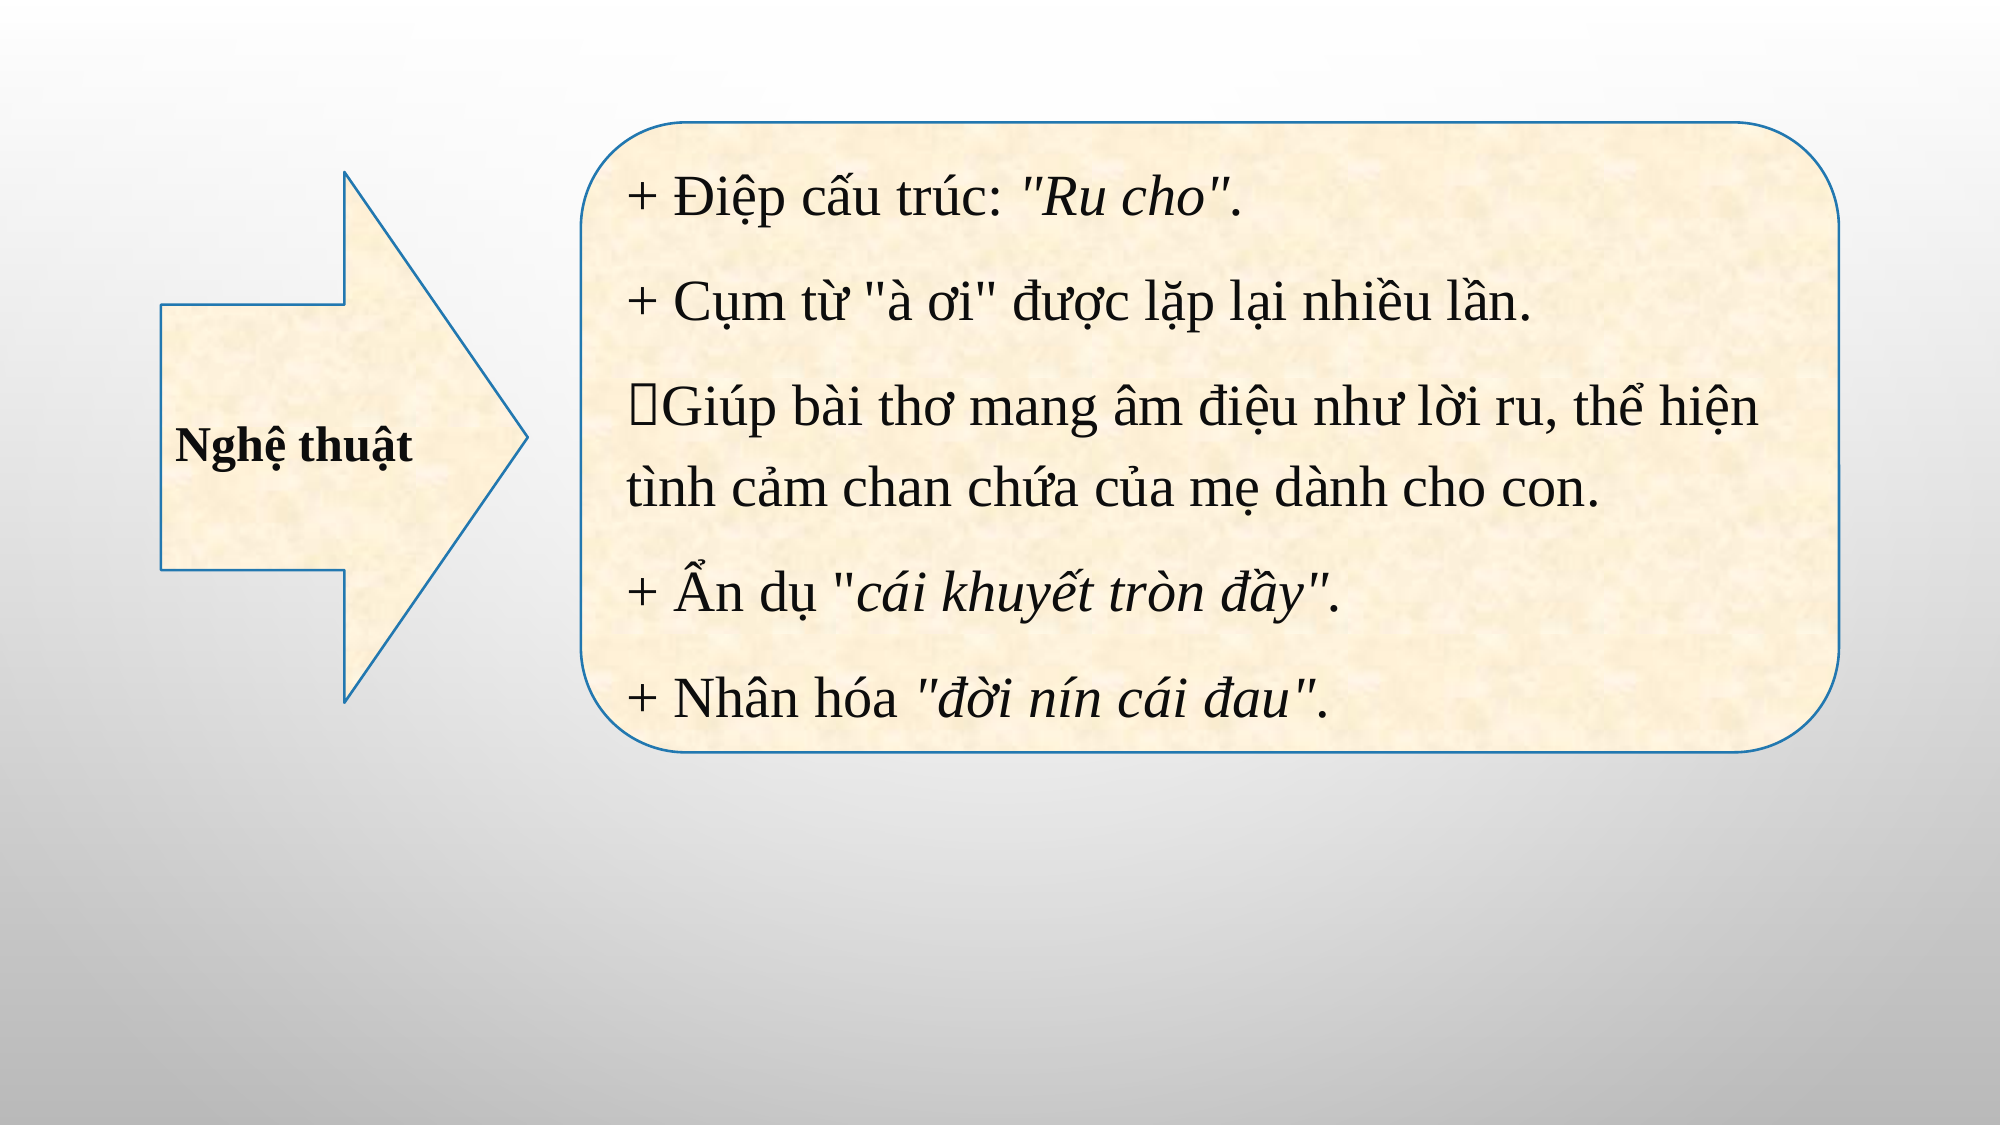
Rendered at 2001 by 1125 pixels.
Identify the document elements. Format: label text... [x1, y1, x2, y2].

text_box Nghệ thuật [159, 170, 529, 704]
picture [0, 0, 2000, 1125]
text_box + Điệp cấu trúc: "Ru cho". + Cụm từ "à ơi" được lặp lại nhiều lần. Giúp bài thơ mang âm điệu như lời ru, thể hiện tình cảm chan chứa của mẹ dành cho con. + Ẩn dụ "cái khuyết tròn đầy". + Nhân hóa "đời nín cái đau". [579, 121, 1841, 754]
